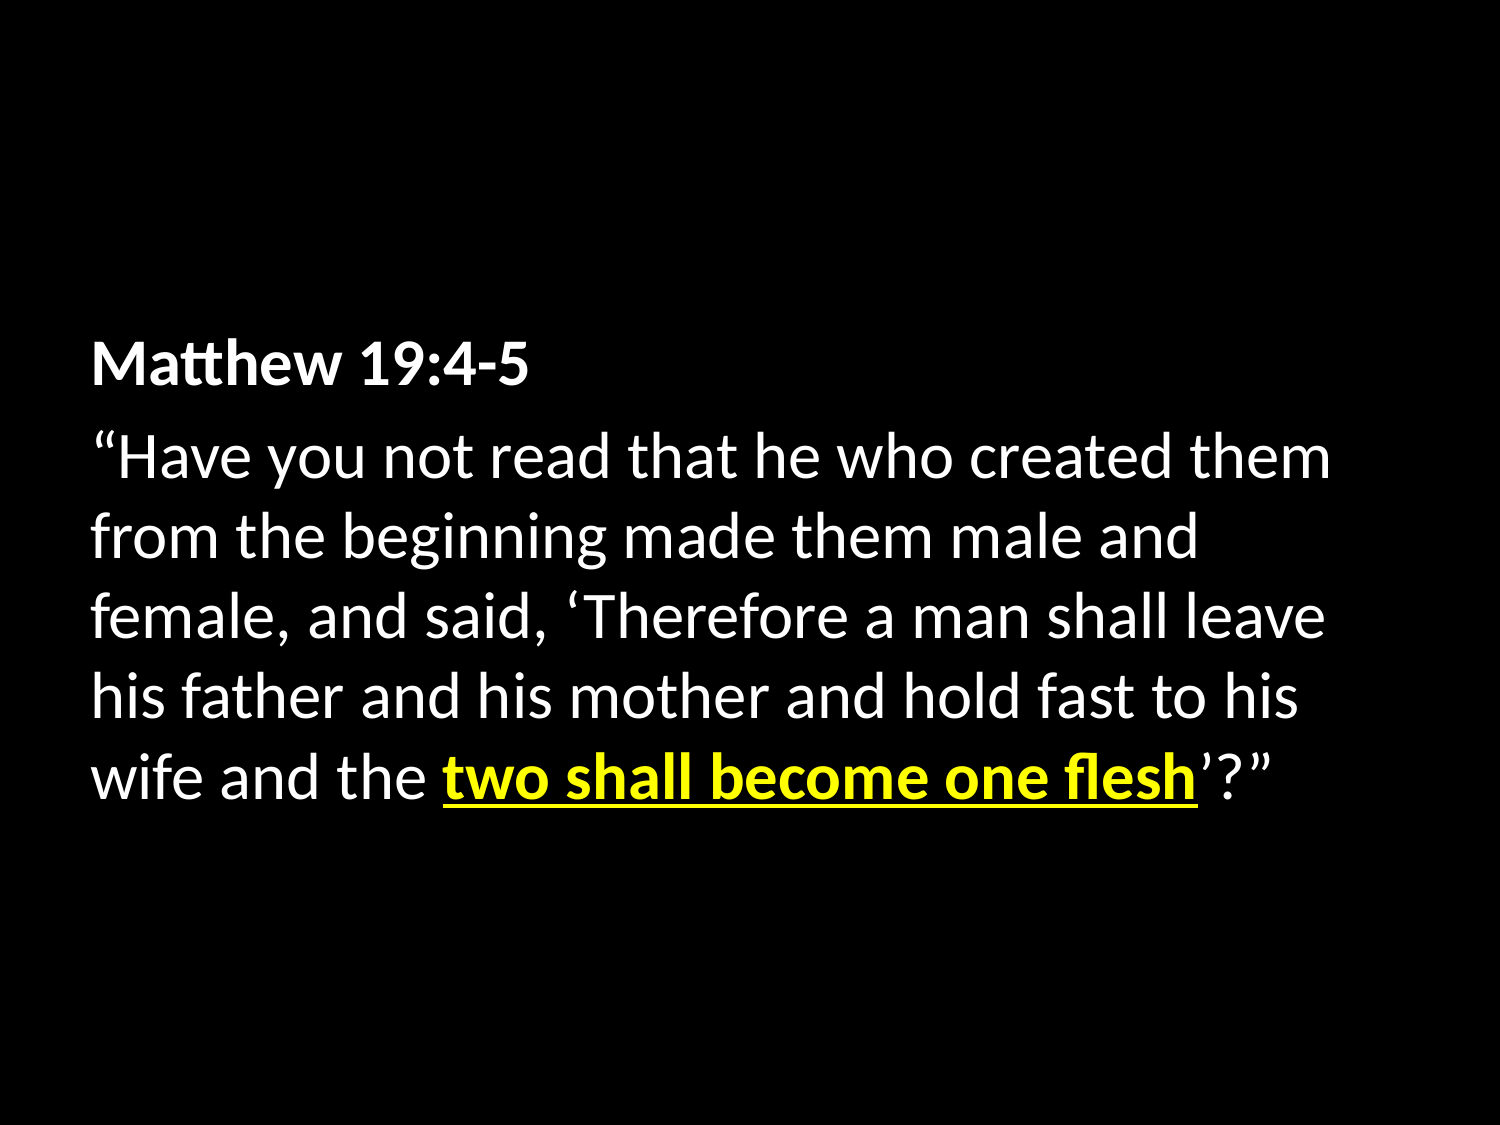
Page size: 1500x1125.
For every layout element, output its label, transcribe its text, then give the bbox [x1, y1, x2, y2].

list Matthew 19:4-5 “Have you not read that he who created them from the beginning made them male and female, and said, ‘Therefore a man shall leave his father and his mother and hold fast to his wife and the two shall become one flesh’?” [75, 126, 1425, 1005]
